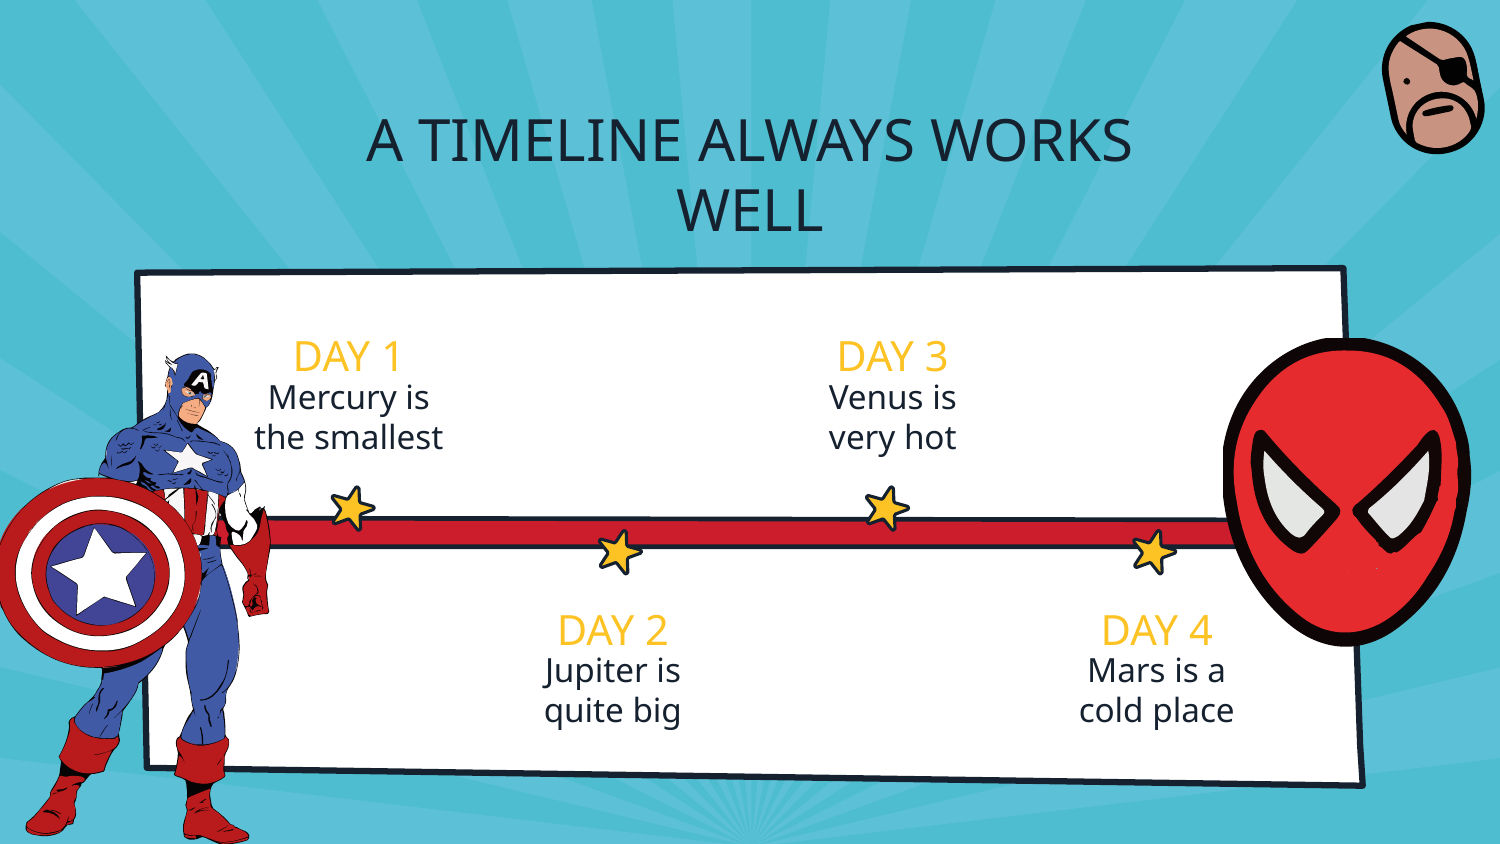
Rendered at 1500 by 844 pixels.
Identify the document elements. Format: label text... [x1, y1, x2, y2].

text_box DAY 3 [781, 315, 1005, 378]
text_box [274, 486, 1217, 575]
text_box Jupiter is quite big [501, 652, 725, 739]
text_box Venus is very hot [781, 378, 1005, 466]
text_box DAY 2 [501, 588, 725, 652]
picture [1222, 337, 1472, 648]
text_box [137, 268, 1346, 485]
picture [0, 352, 271, 844]
text_box [274, 583, 1363, 786]
text_box Mars is a cold place [1045, 652, 1269, 739]
text_box Mercury is the smallest [274, 378, 461, 466]
text_box DAY 4 [1045, 588, 1218, 652]
text_box DAY 1 [237, 315, 461, 378]
title A TIMELINE ALWAYS WORKS WELL [332, 88, 1168, 247]
picture [1385, 21, 1482, 156]
